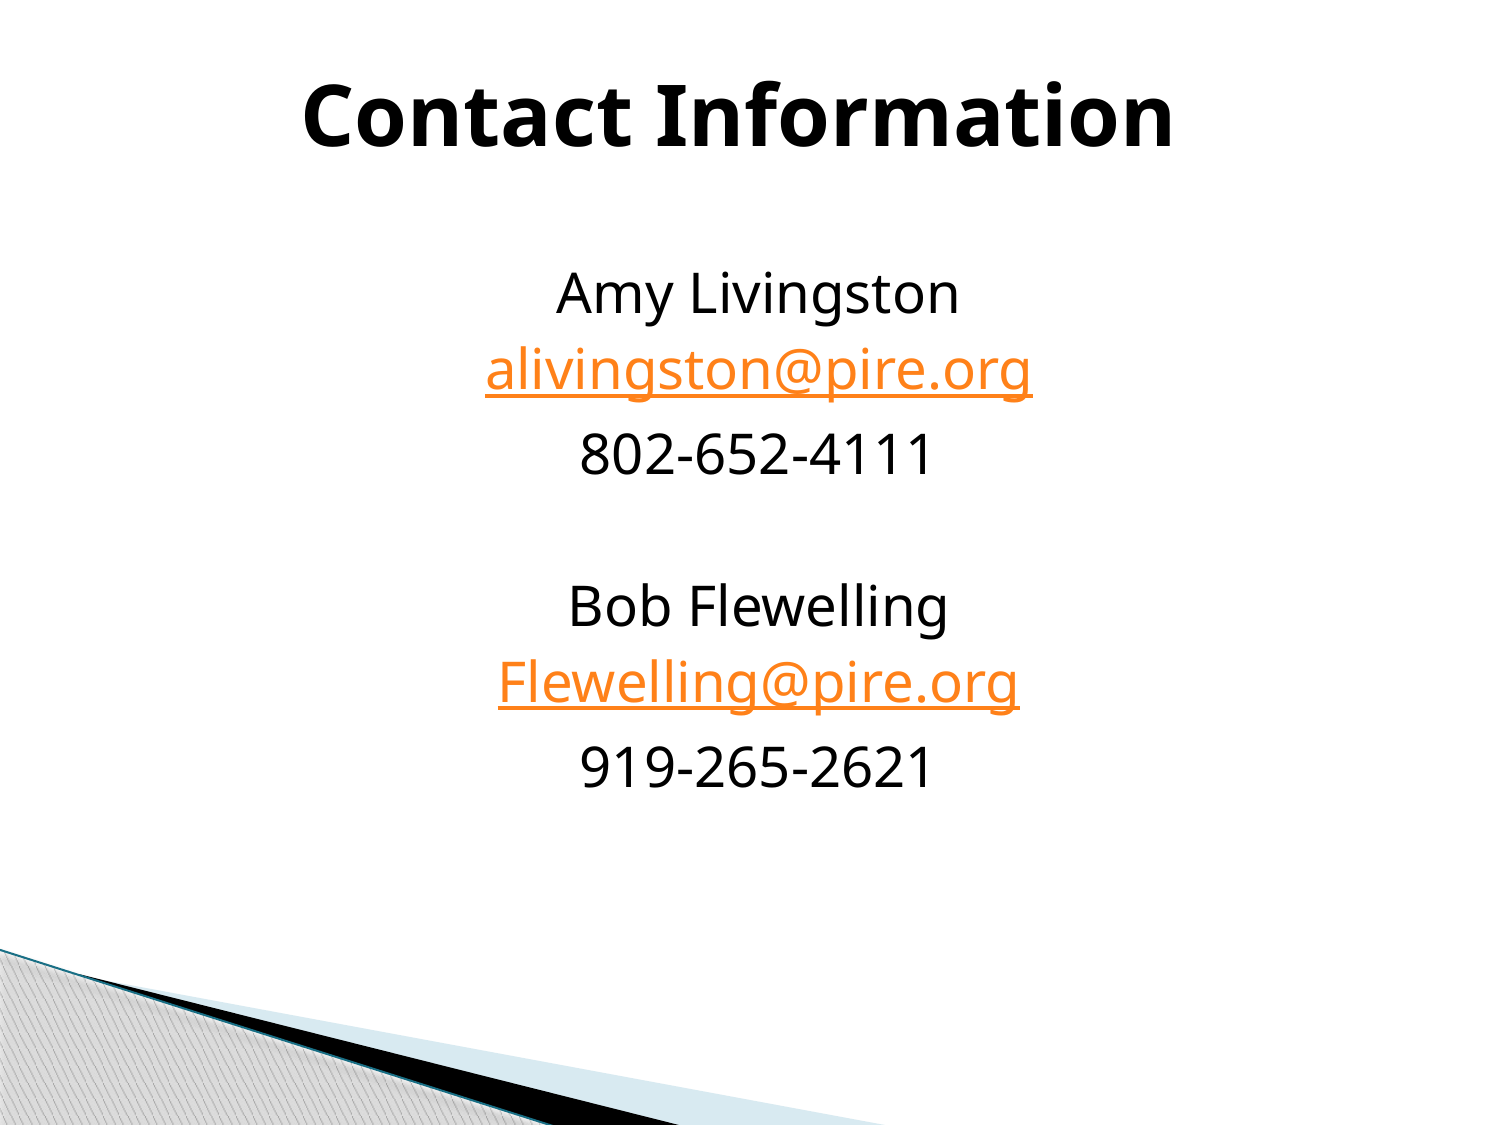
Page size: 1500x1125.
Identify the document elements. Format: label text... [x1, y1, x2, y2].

title Contact Information [118, 37, 1382, 188]
list Amy Livingston alivingston@pire.org 802-652-4111 Bob Flewelling Flewelling@pire.org 919-265-2621 [125, 249, 1375, 938]
